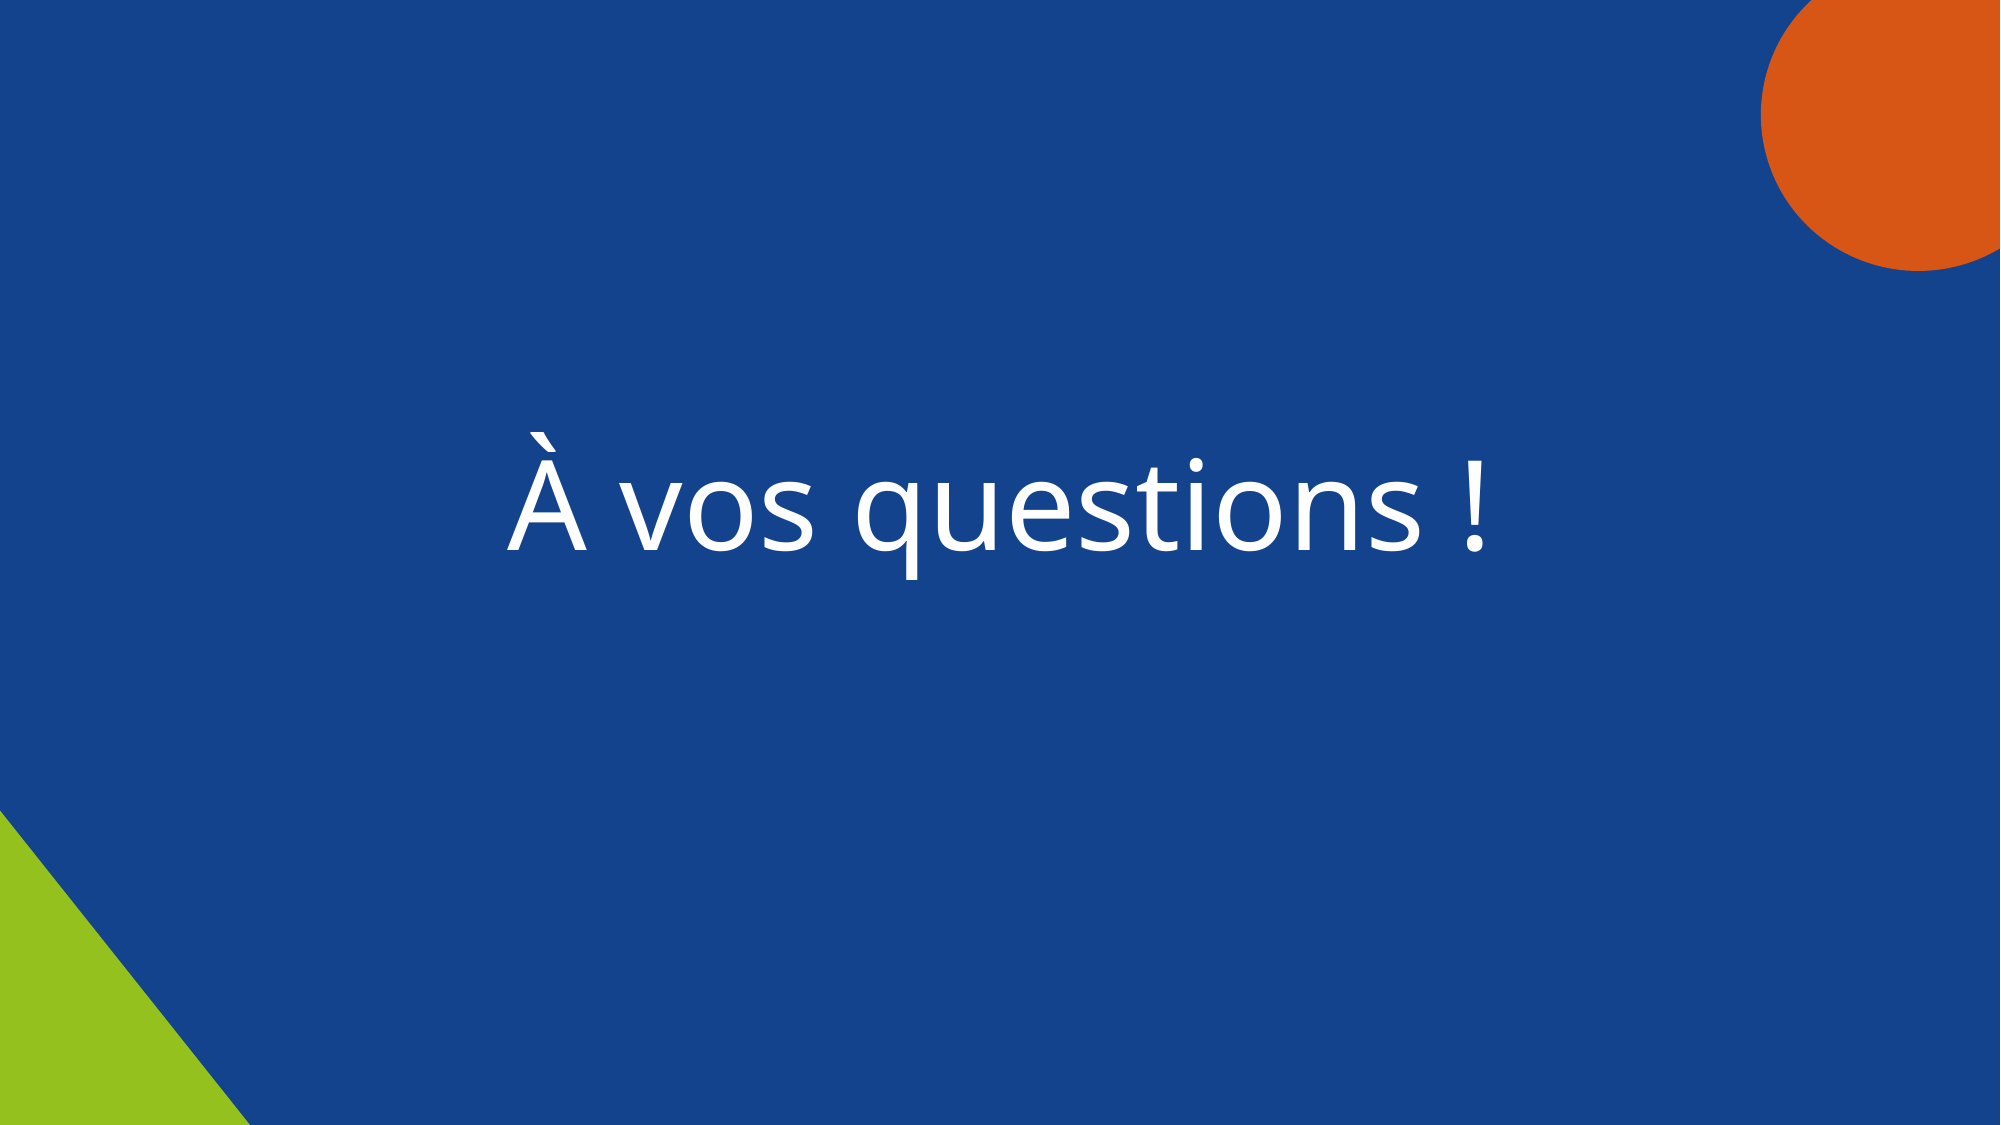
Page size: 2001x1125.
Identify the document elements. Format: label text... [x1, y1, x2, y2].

text_box [1759, 0, 2000, 272]
text_box [0, 808, 252, 1125]
title À vos questions ! [249, 193, 1750, 585]
